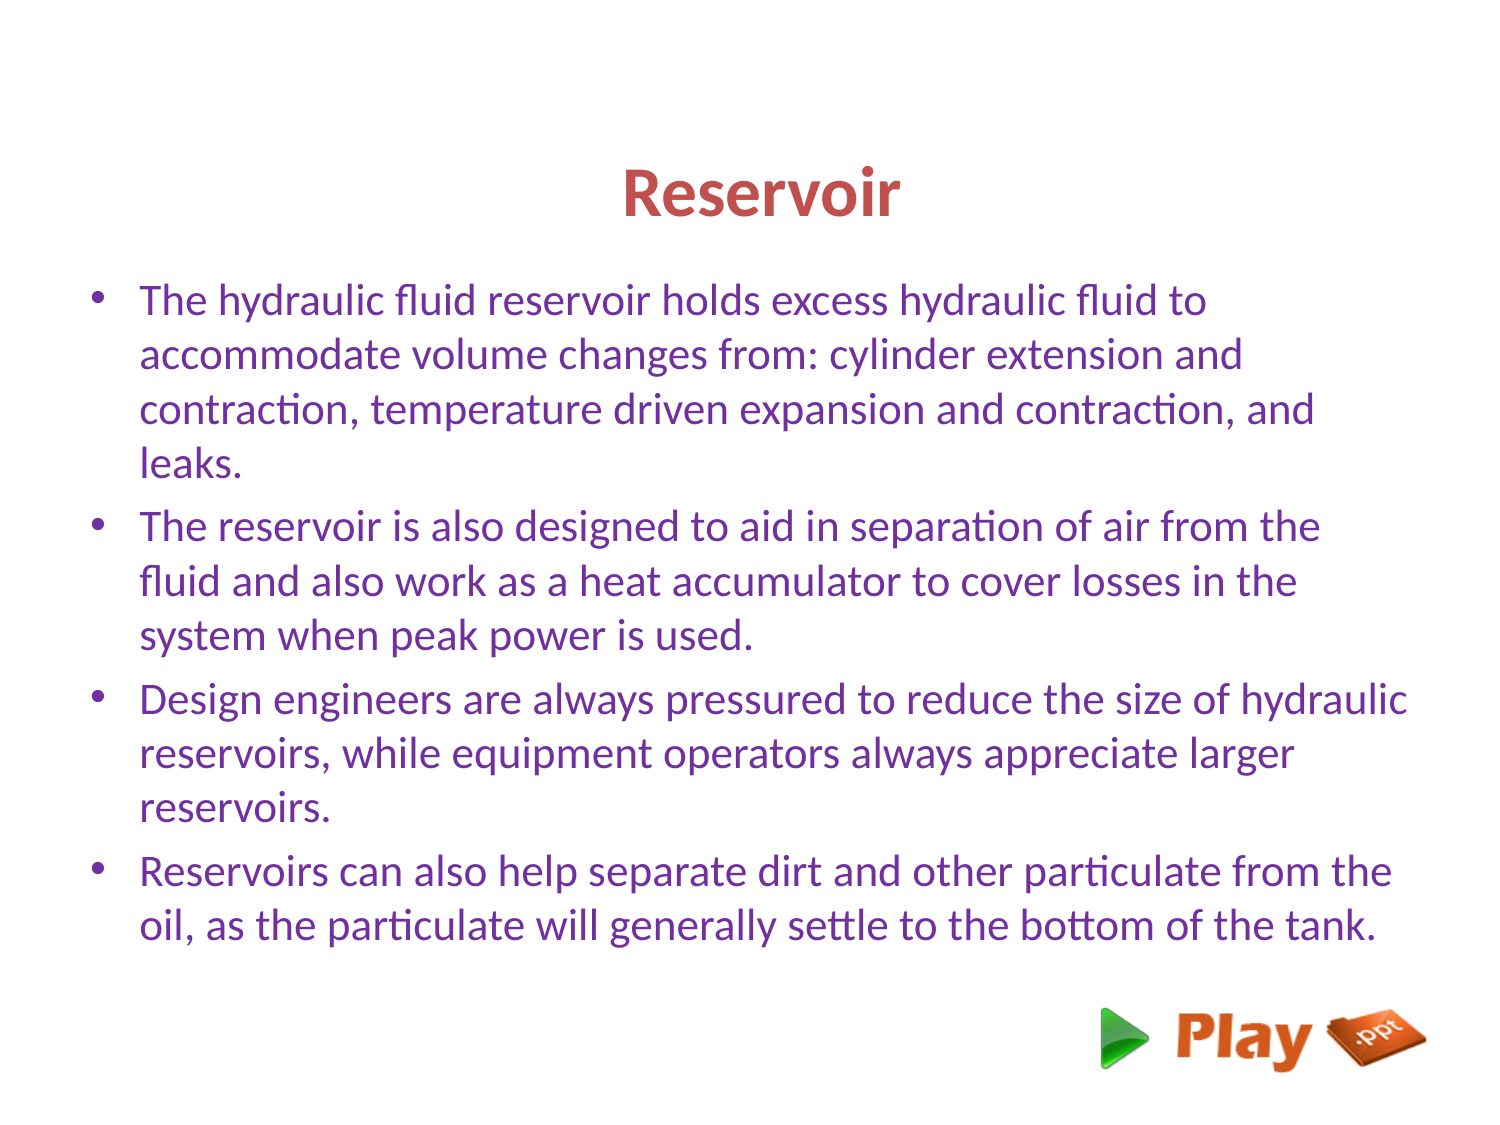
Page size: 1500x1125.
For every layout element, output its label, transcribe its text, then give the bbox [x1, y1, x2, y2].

picture [1074, 995, 1452, 1081]
list The hydraulic fluid reservoir holds excess hydraulic fluid to accommodate volume changes from: cylinder extension and contraction, temperature driven expansion and contraction, and leaks. The reservoir is also designed to aid in separation of air from the fluid and also work as a heat accumulator to cover losses in the system when peak power is used. Design engineers are always pressured to reduce the size of hydraulic reservoirs, while equipment operators always appreciate larger reservoirs. Reservoirs can also help separate dirt and other particulate from the oil, as the particulate will generally settle to the bottom of the tank. [75, 262, 1425, 1005]
title Reservoir [87, 137, 1438, 325]
